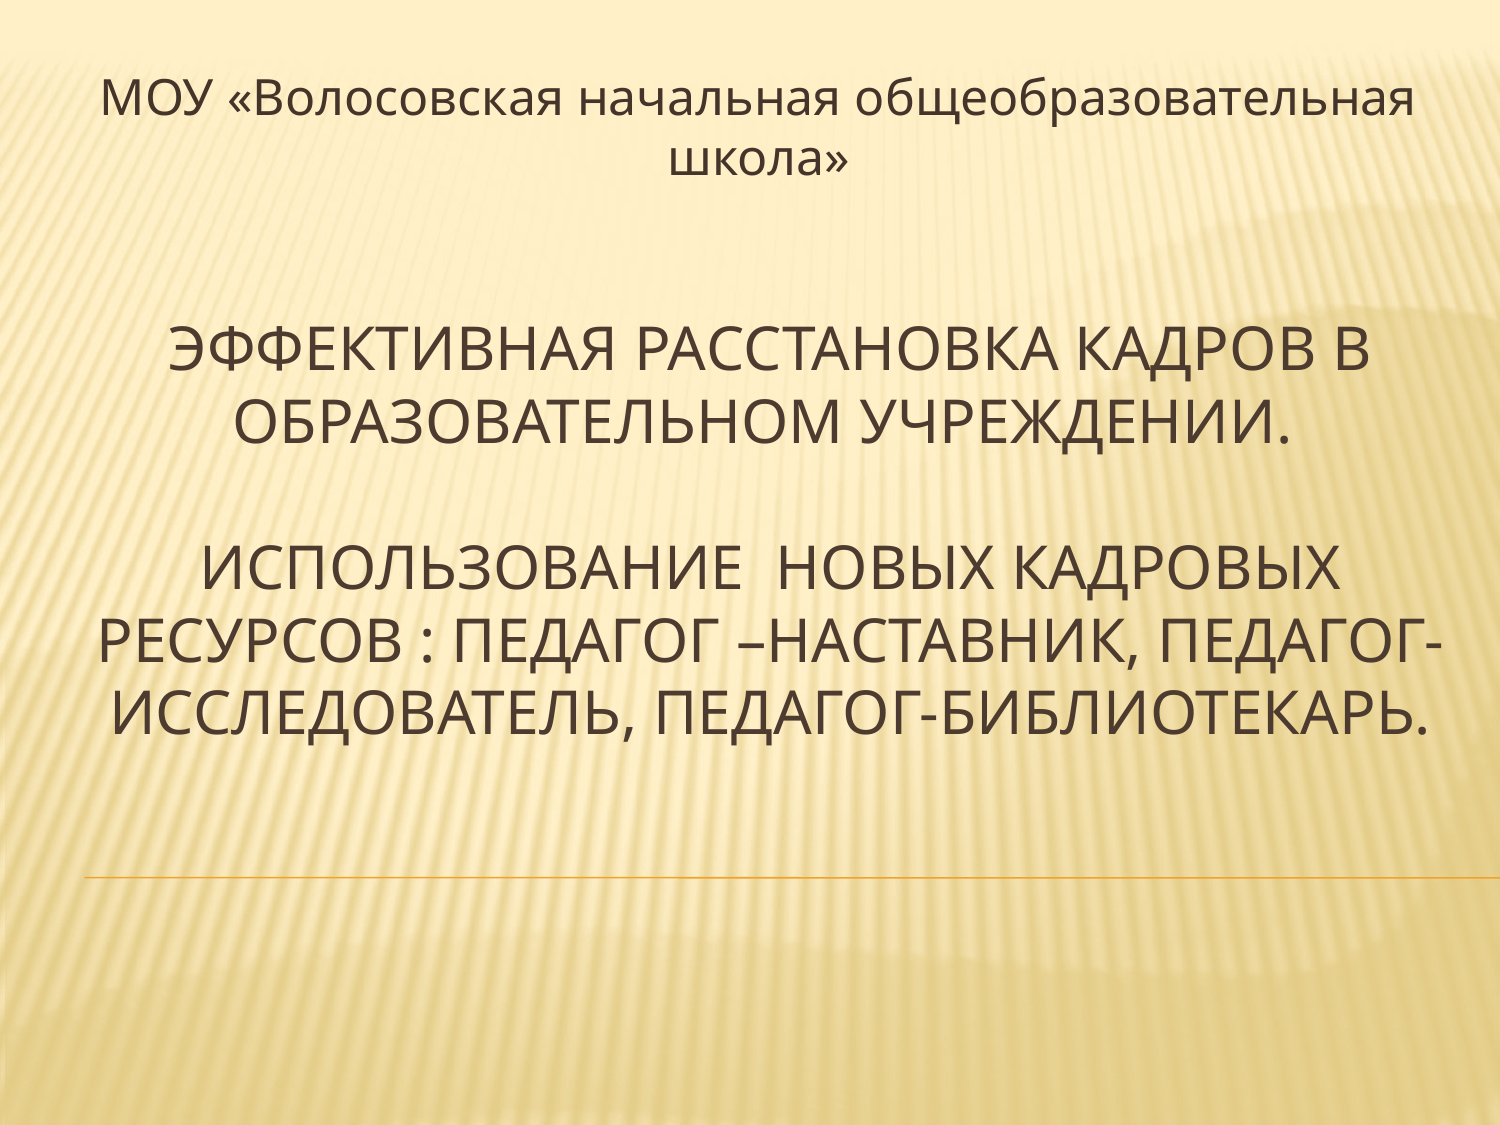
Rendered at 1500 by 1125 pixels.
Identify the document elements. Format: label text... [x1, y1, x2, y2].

title Эффективная расстановка кадров в образовательном учреждении. Использование новых кадровых ресурсов : педагог –наставник, педагог-исследователь, педагог-библиотекарь. [76, 302, 1465, 846]
subtitle МОУ «Волосовская начальная общеобразовательная школа» [64, 42, 1453, 193]
